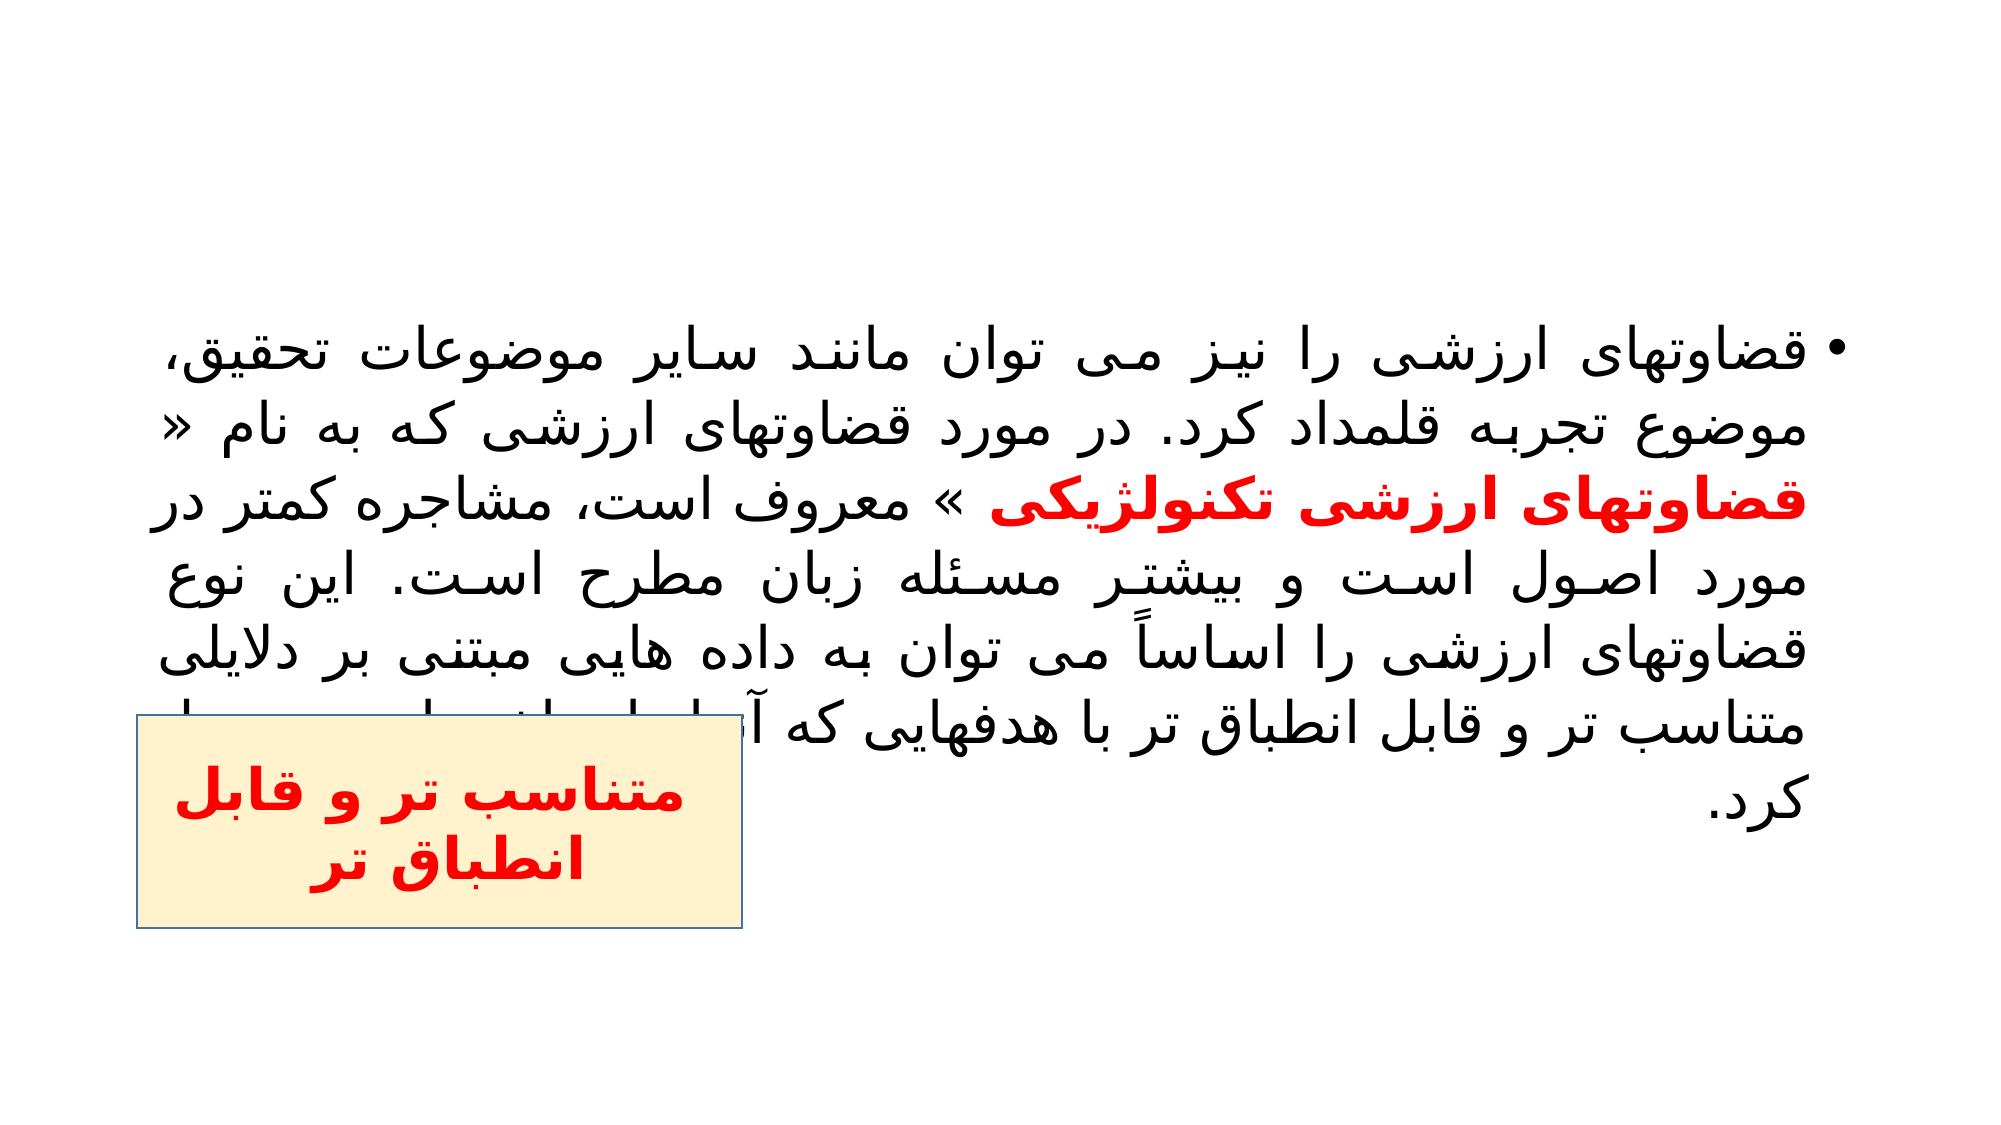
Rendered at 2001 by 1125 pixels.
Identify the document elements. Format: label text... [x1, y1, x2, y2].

text_box متناسب تر و قابل انطباق تر [136, 714, 743, 929]
list قضاوتهای ارزشی را نیز می توان مانند سایر موضوعات تحقیق، موضوع تجربه قلمداد کرد. در مورد قضاوتهای ارزشی که به نام « قضاوتهای ارزشی تکنولژیکی » معروف است، مشاجره کمتر در مورد اصول است و بیشتر مسئله زبان مطرح است. این نوع قضاوتهای ارزشی را اساساً می توان به داده هایی مبتنی بر دلایلی متناسب تر و قابل انطباق تر با هدفهایی که آنها را ساخته است، تبدیل کرد. [137, 299, 1863, 1014]
